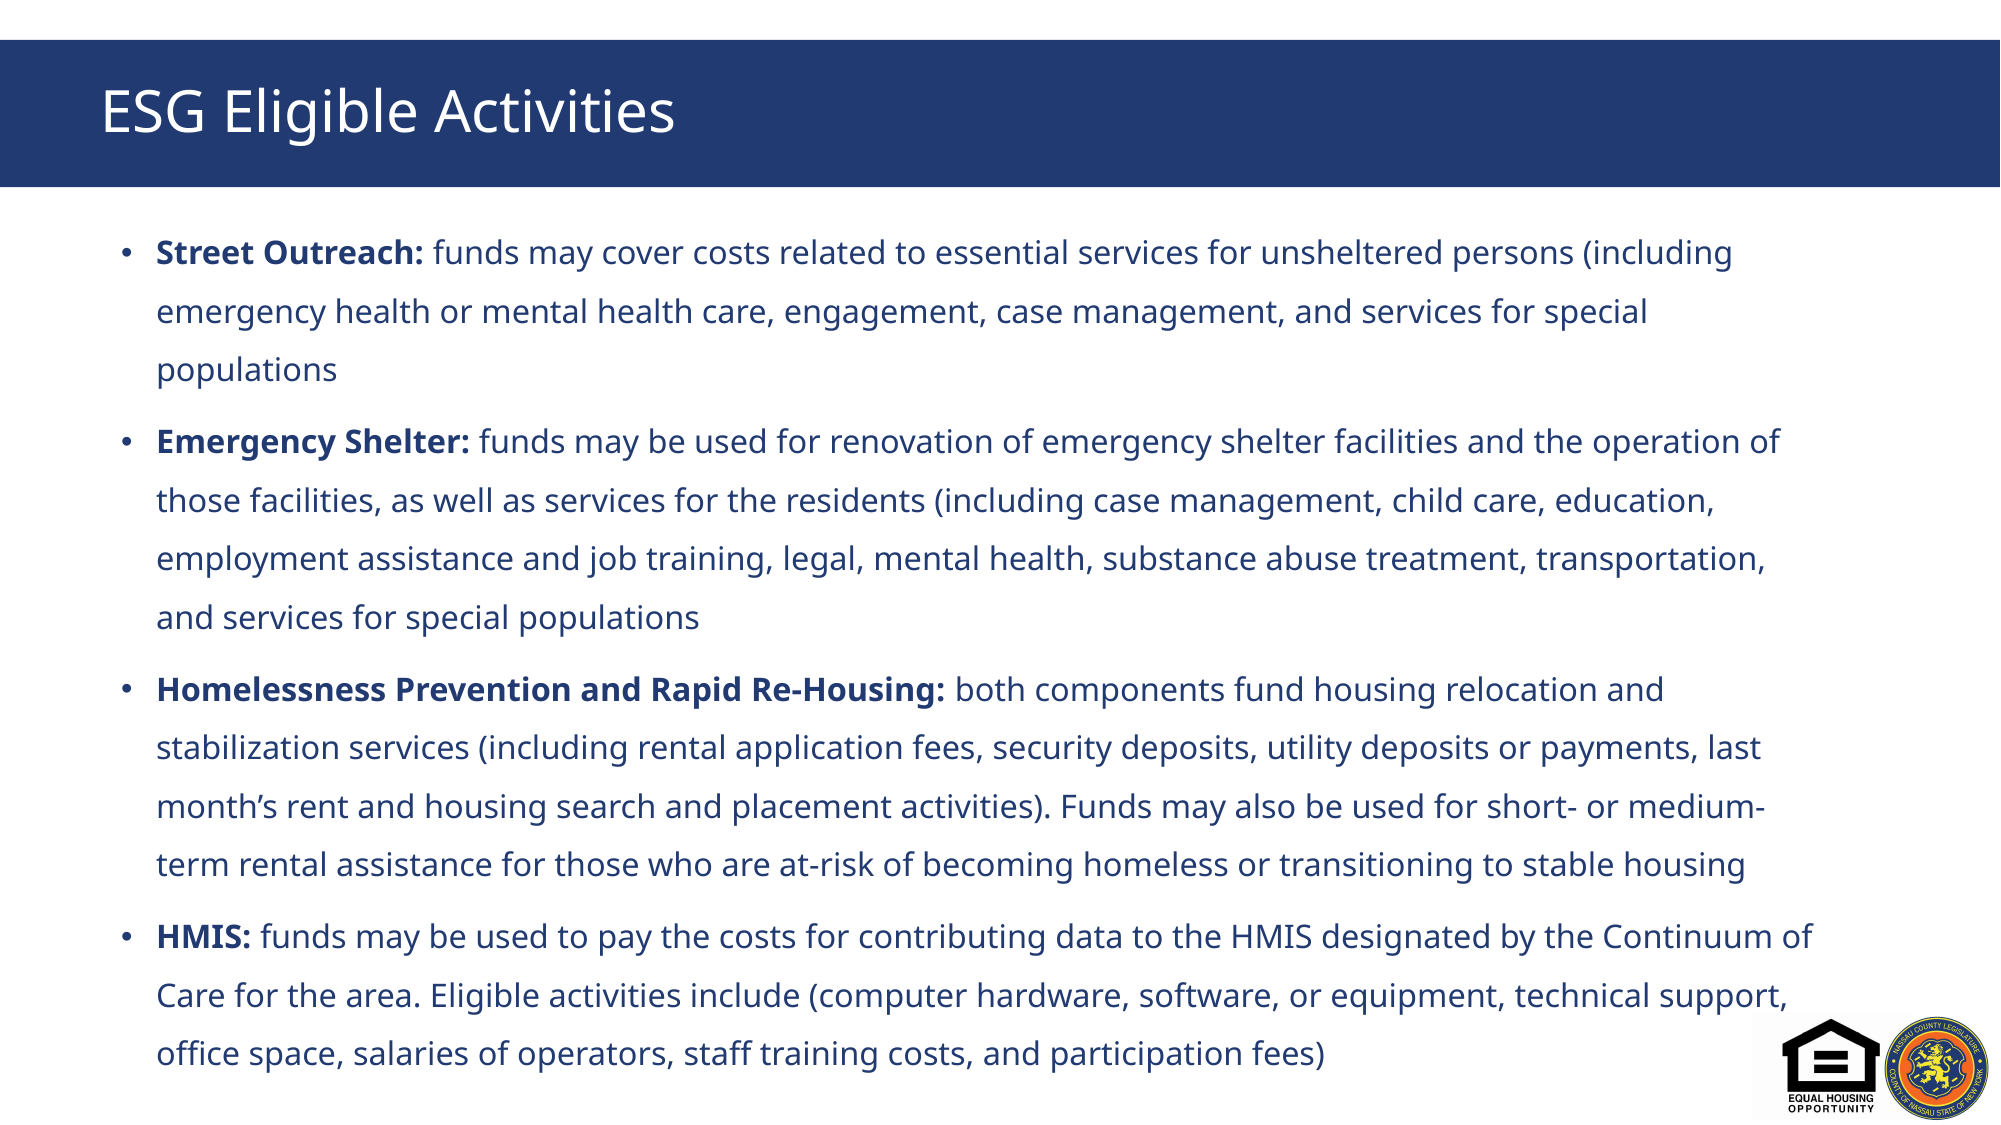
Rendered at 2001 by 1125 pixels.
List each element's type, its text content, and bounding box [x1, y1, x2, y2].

list Street Outreach: funds may cover costs related to essential services for unsheltered persons (including emergency health or mental health care, engagement, case management, and services for special populations Emergency Shelter: funds may be used for renovation of emergency shelter facilities and the operation of those facilities, as well as services for the residents (including case management, child care, education, employment assistance and job training, legal, mental health, substance abuse treatment, transportation, and services for special populations Homelessness Prevention and Rapid Re-Housing: both components fund housing relocation and stabilization services (including rental application fees, security deposits, utility deposits or payments, last month’s rent and housing search and placement activities). Funds may also be used for short- or medium-term rental assistance for those who are at-risk of becoming homeless or transitioning to stable housing HMIS: funds may be used to pay the costs for contributing data to the HMIS designated by the Continuum of Care for the area. Eligible activities include (computer hardware, software, or equipment, technical support, office space, salaries of operators, staff training costs, and participation fees) [106, 205, 1832, 1085]
title ESG Eligible Activities [0, 39, 2000, 188]
picture [1751, 1012, 1994, 1125]
